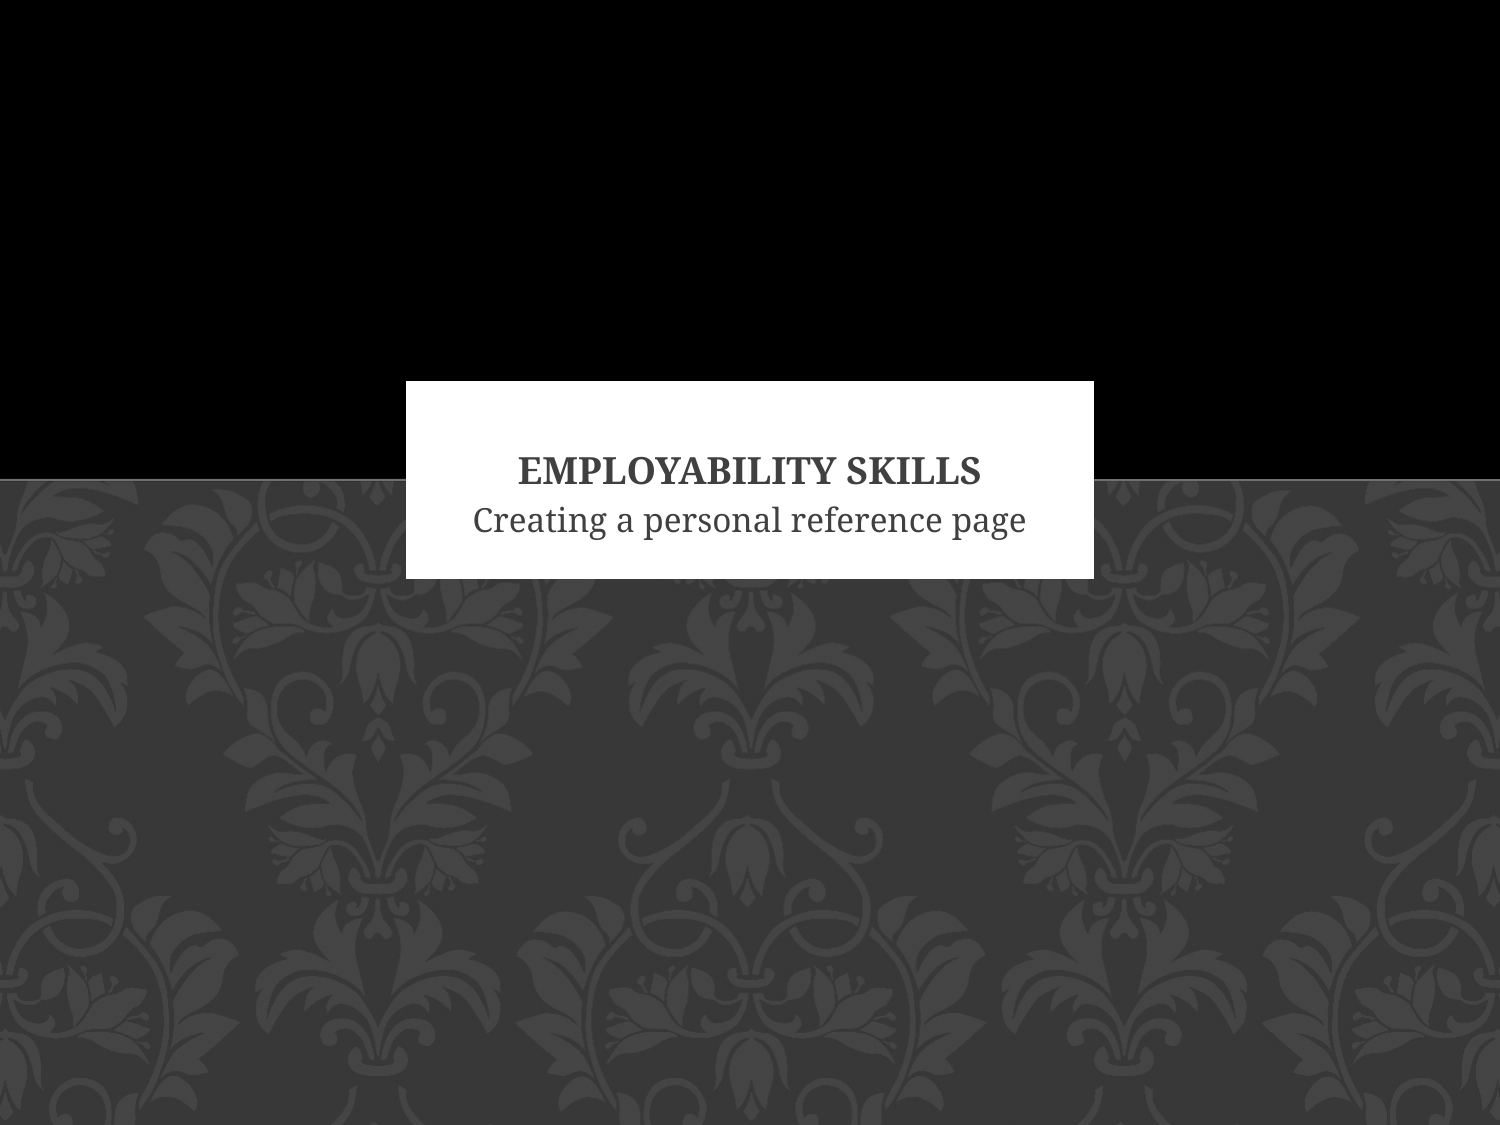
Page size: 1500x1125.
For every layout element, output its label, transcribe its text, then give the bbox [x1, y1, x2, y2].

subtitle Creating a personal reference page [420, 499, 1080, 570]
title Employability Skills [415, 387, 1085, 498]
